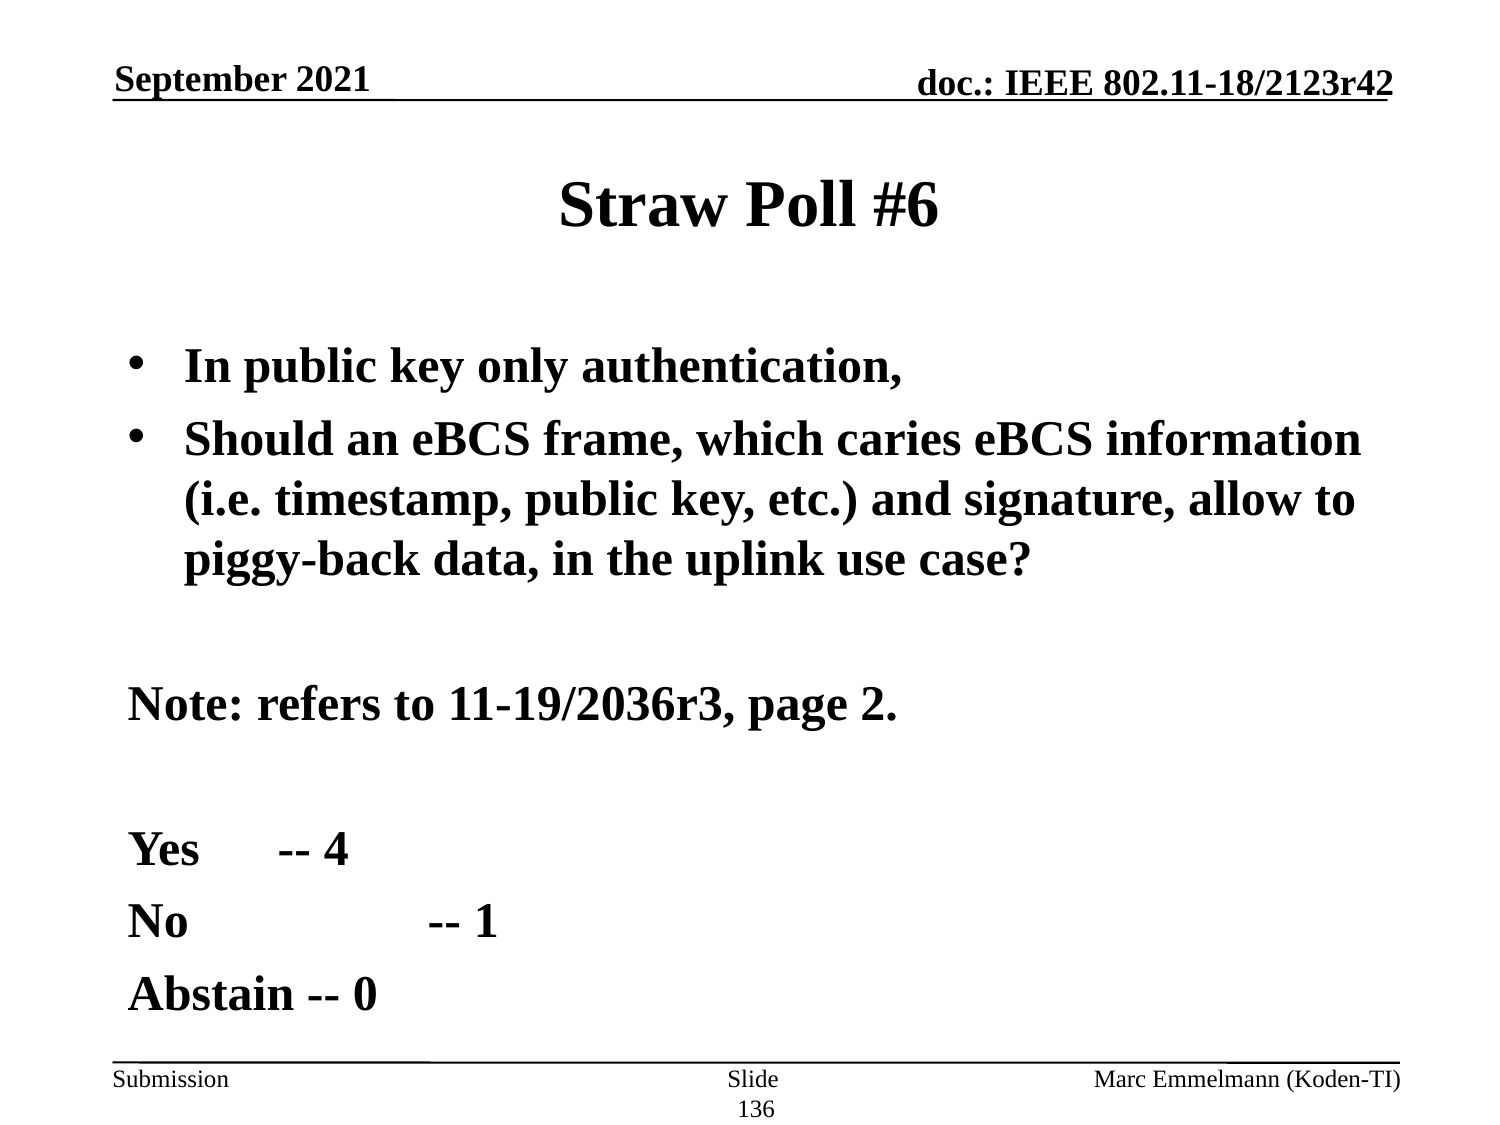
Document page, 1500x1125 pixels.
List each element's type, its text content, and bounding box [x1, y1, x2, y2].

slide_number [114, 54, 423, 100]
title Straw Poll #6 [112, 112, 1388, 288]
list In public key only authentication, Should an eBCS frame, which caries eBCS information (i.e. timestamp, public key, etc.) and signature, allow to piggy-back data, in the uplink use case? Note: refers to 11-19/2036r3, page 2. Yes -- 4 No -- 1 Abstain -- 0 [112, 324, 1388, 1000]
footer Marc Emmelmann (Koden-TI) [878, 1061, 1402, 1093]
slide_number Slide 136 [712, 1061, 800, 1123]
